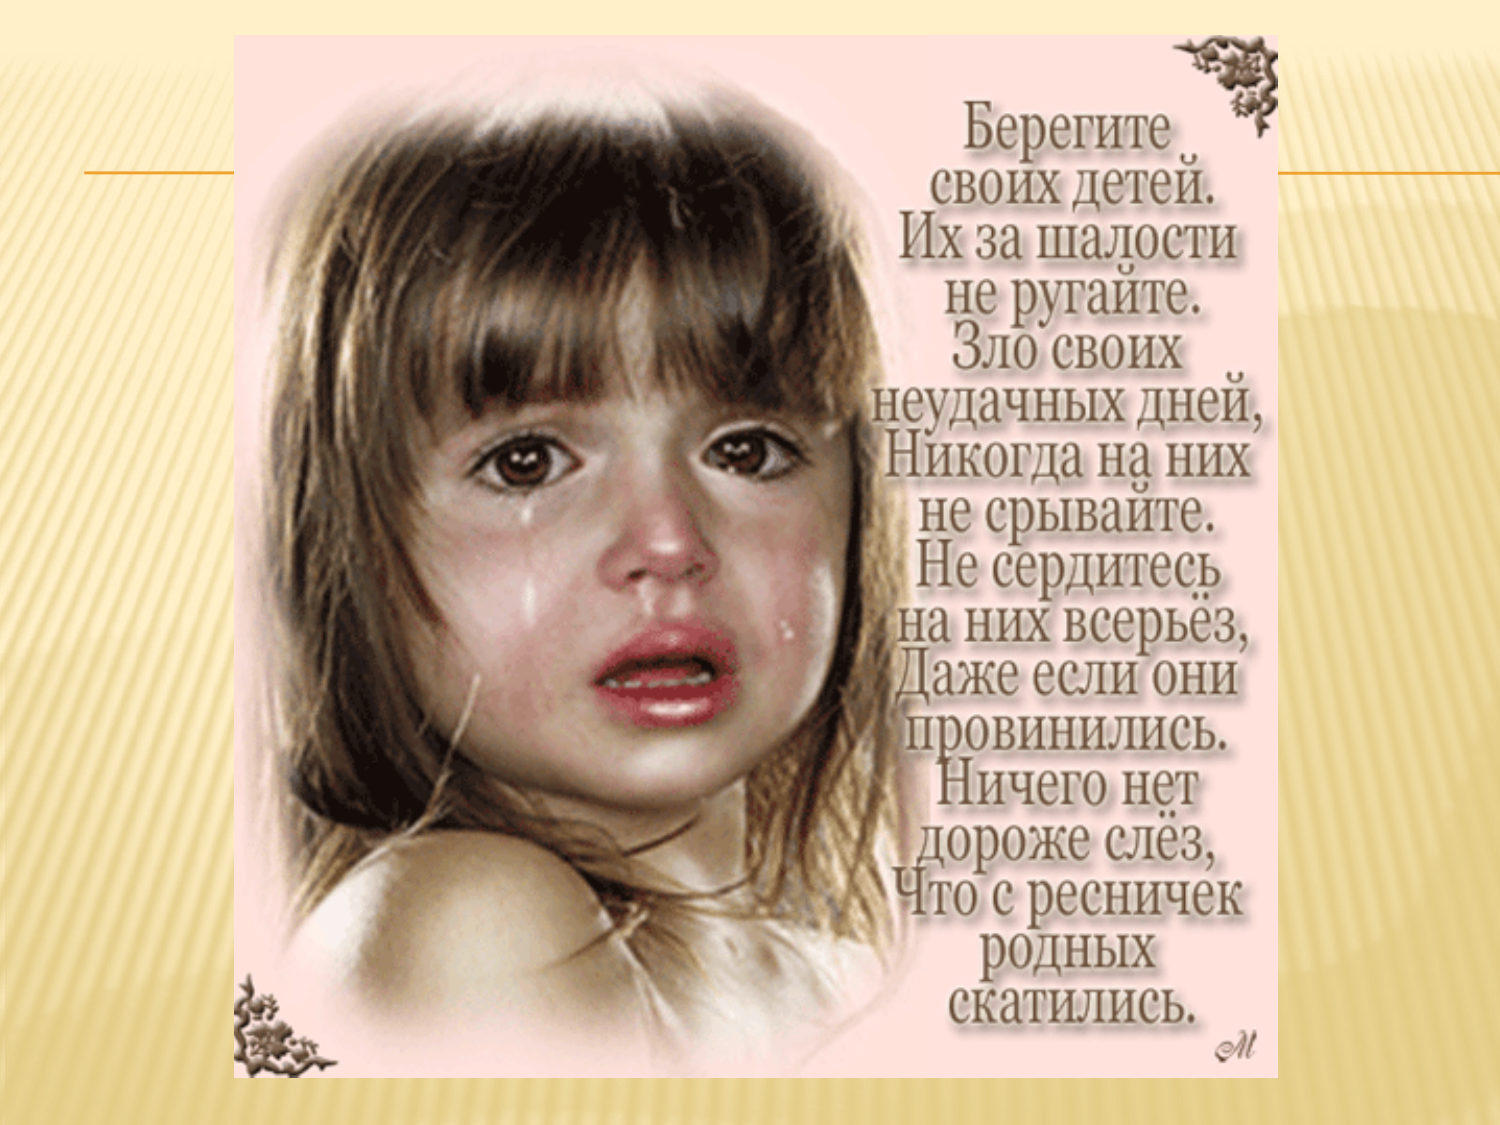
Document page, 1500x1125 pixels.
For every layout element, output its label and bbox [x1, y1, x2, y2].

list [234, 34, 1278, 1079]
